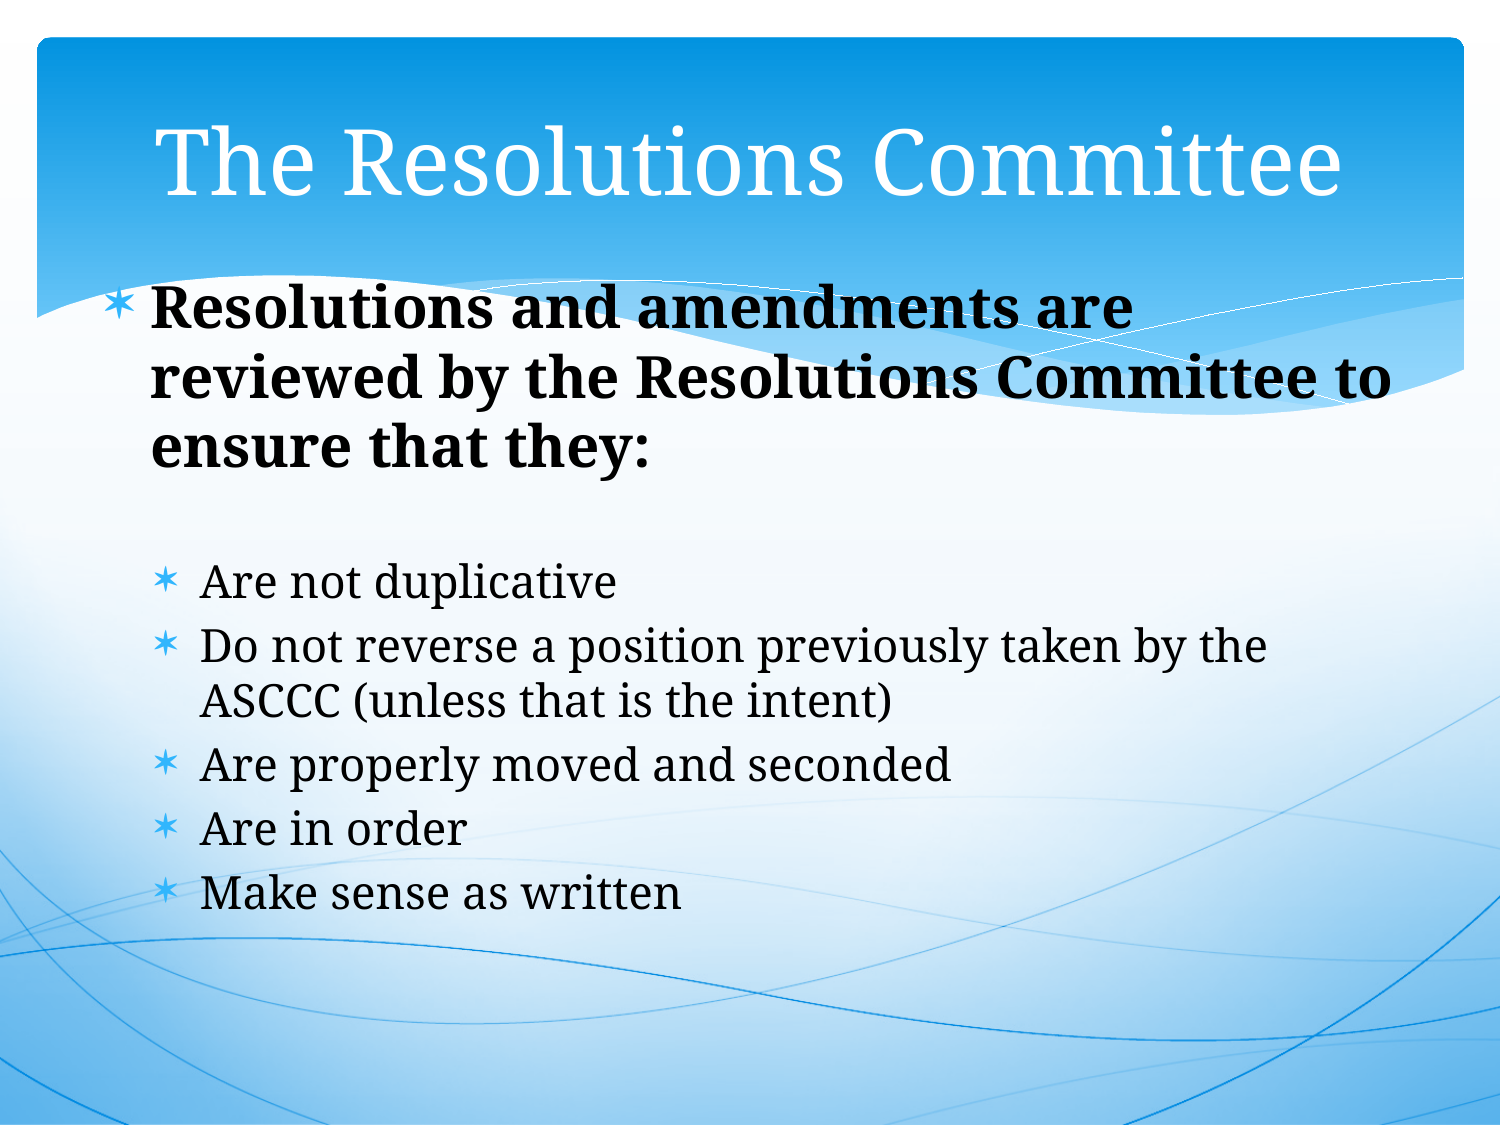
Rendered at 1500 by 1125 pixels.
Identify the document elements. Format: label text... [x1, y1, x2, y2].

title The Resolutions Committee [75, 55, 1425, 261]
list Resolutions and amendments are reviewed by the Resolutions Committee to ensure that they: Are not duplicative Do not reverse a position previously taken by the ASCCC (unless that is the intent) Are properly moved and seconded Are in order Make sense as written [90, 262, 1410, 1013]
